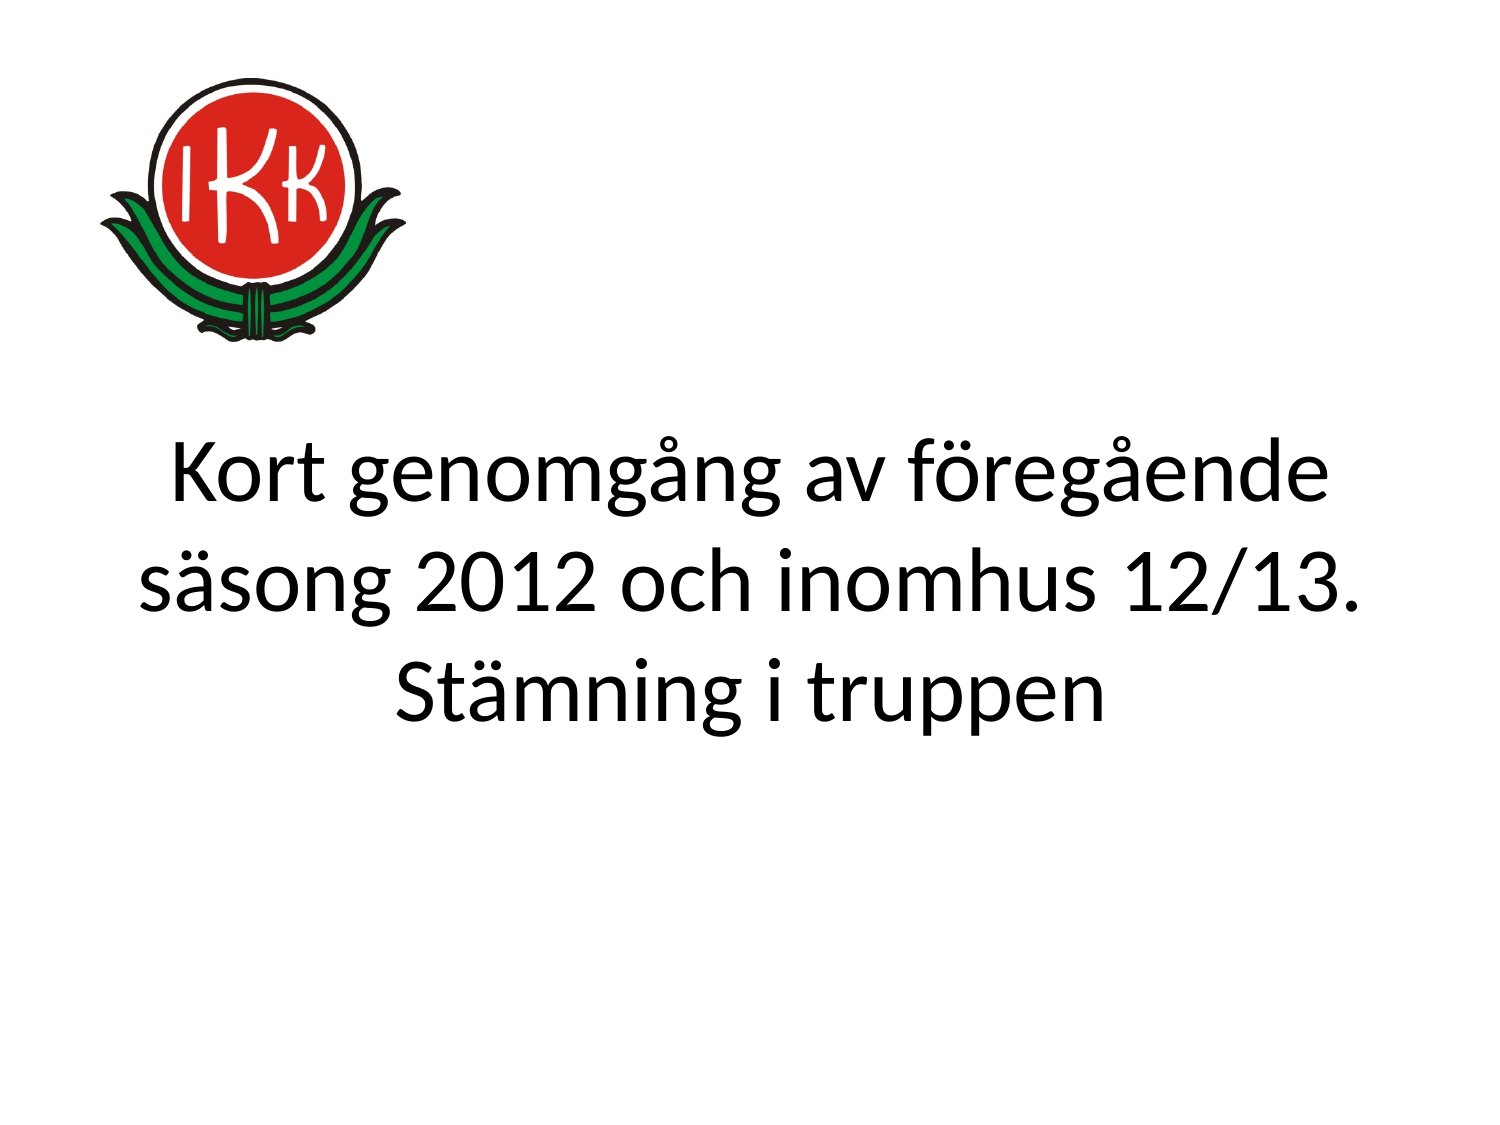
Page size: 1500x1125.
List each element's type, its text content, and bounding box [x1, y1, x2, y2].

picture [100, 77, 406, 343]
title Kort genomgång av föregående säsong 2012 och inomhus 12/13. Stämning i truppen [76, 314, 1427, 835]
